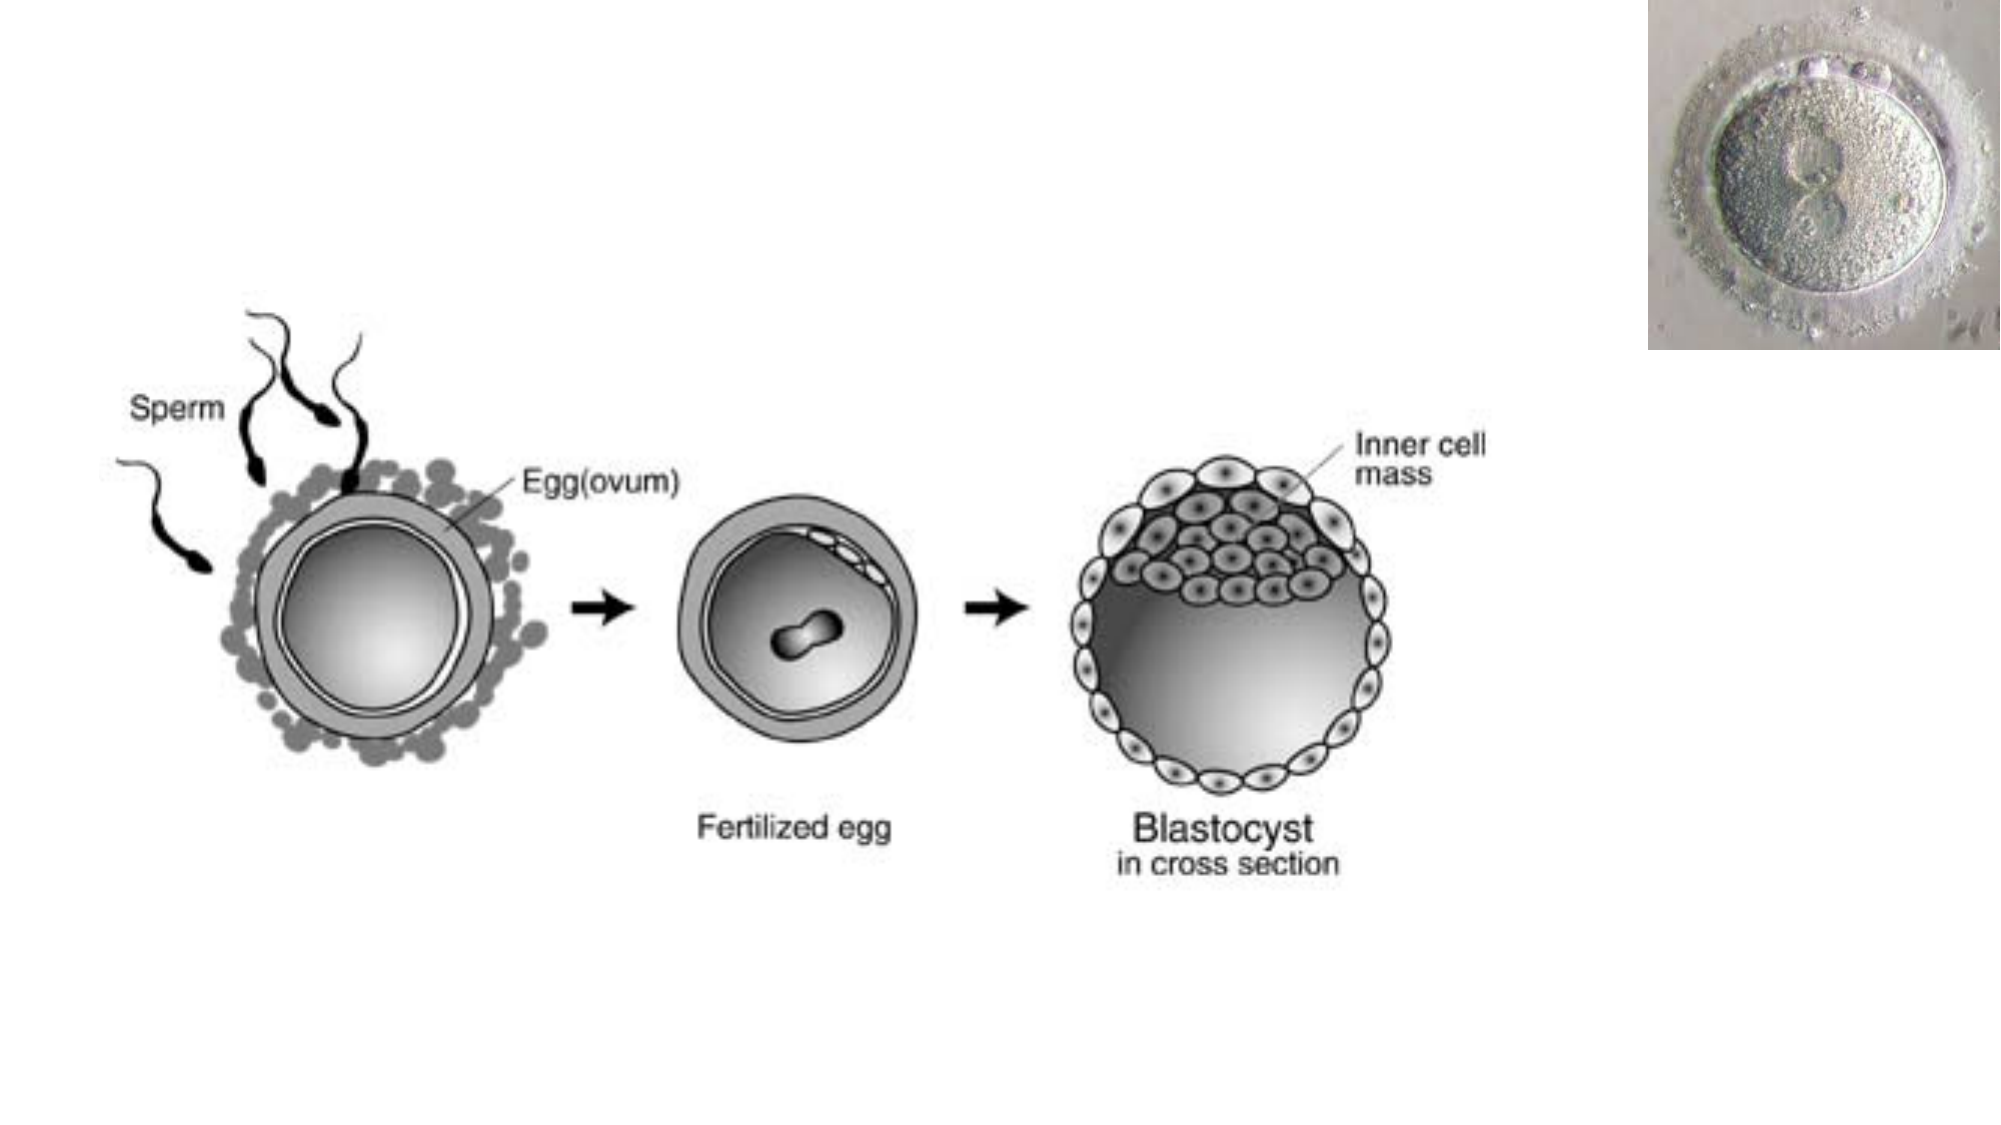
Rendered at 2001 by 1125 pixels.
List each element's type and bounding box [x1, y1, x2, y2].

picture [99, 290, 1519, 915]
picture [1648, 0, 2000, 350]
